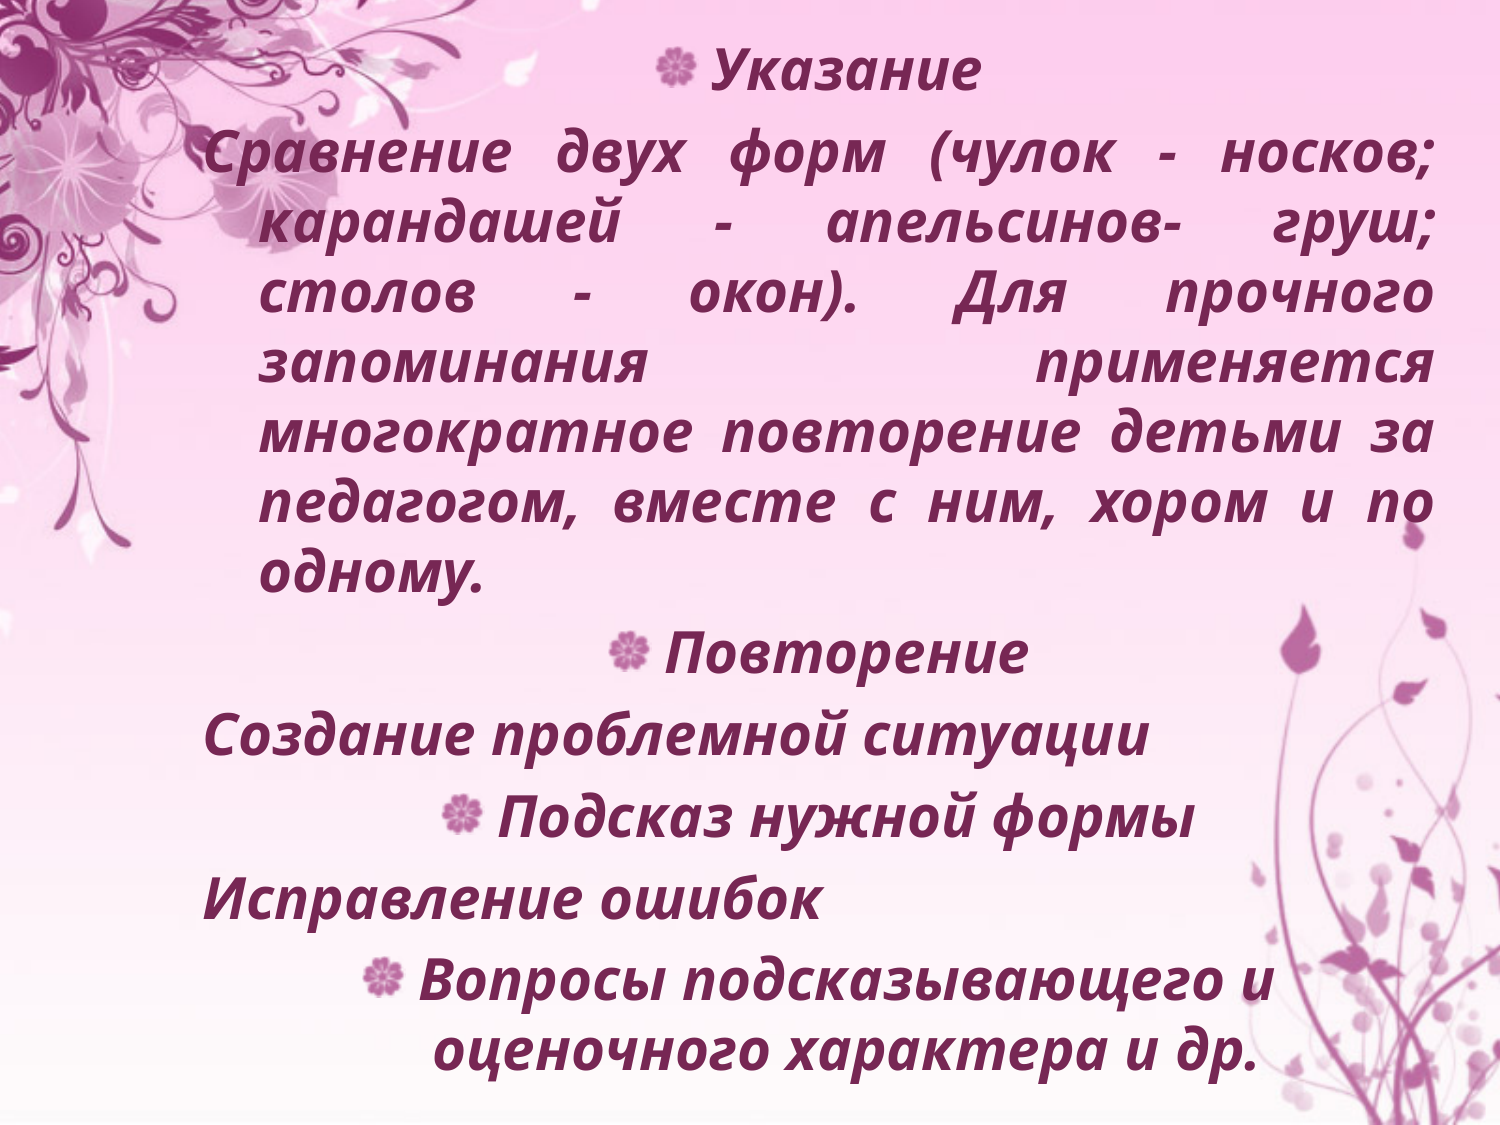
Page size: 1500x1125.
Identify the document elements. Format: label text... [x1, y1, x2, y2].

list Указание Сравнение двух форм (чулок - носков; карандашей - апельсинов- груш; столов - окон). Для прочного запоминания применяется многократное повторение детьми за педагогом, вместе с ним, хором и по одному. Повторение Создание проблемной ситуации Подсказ нужной формы Исправление ошибок Вопросы подсказывающего и оценочного характера и др. [187, 24, 1452, 1038]
picture [0, 0, 1500, 1125]
